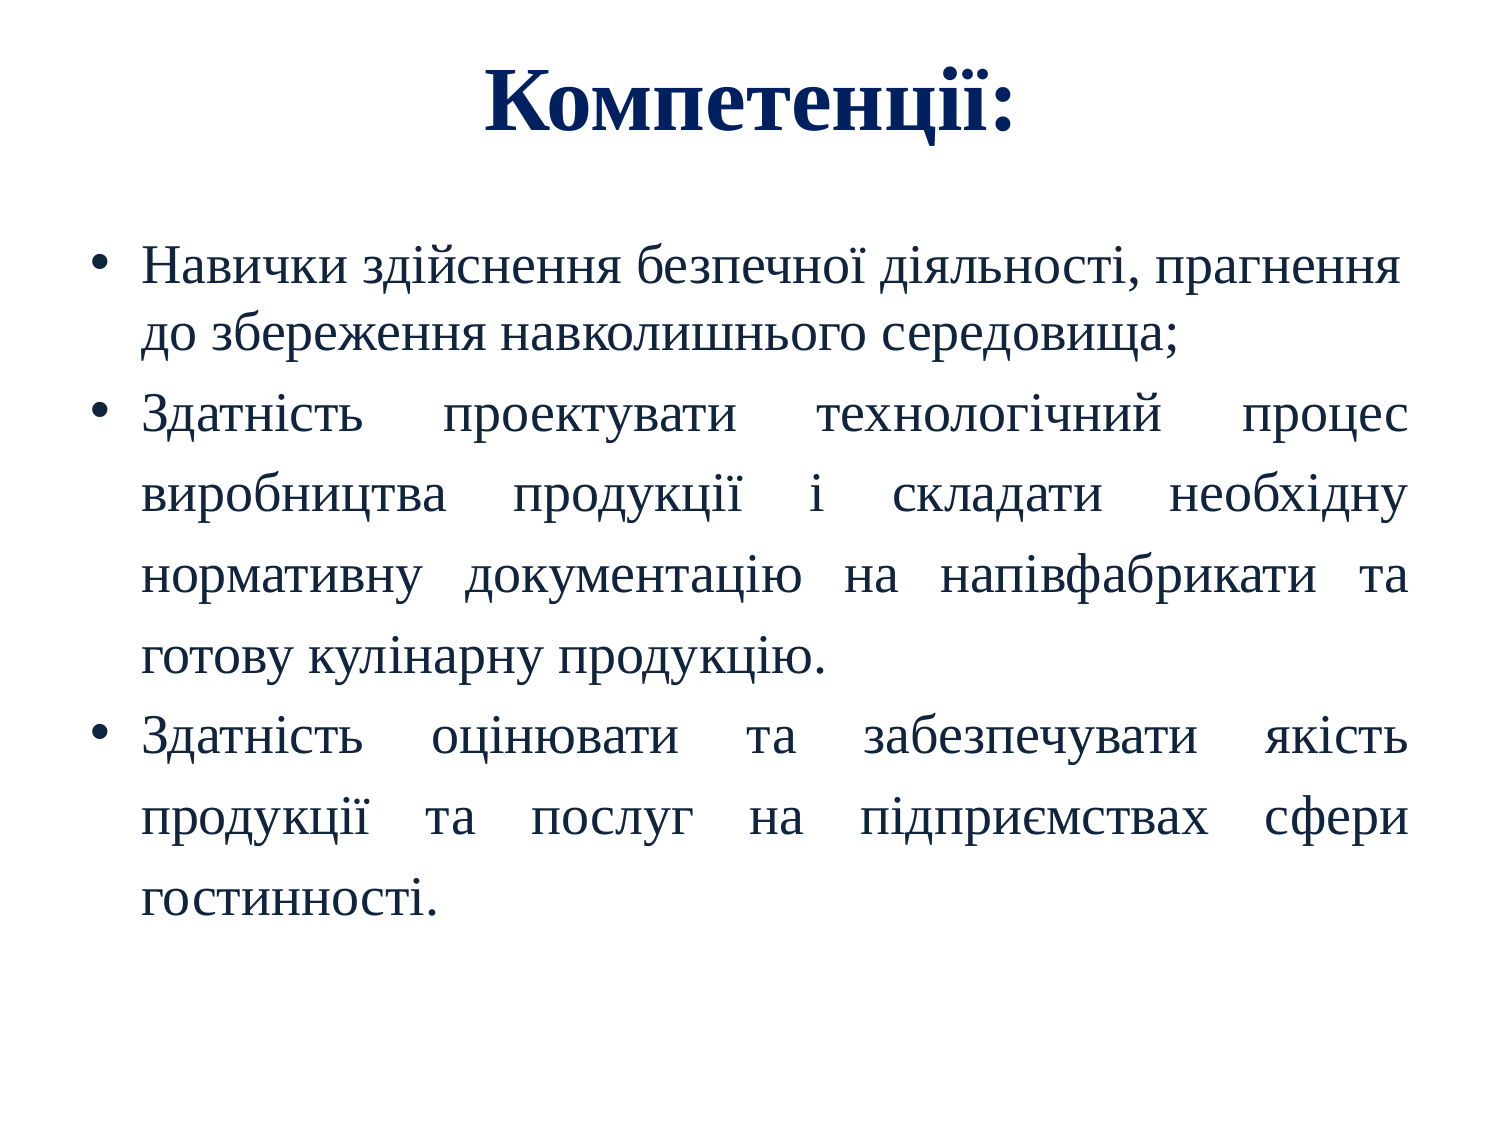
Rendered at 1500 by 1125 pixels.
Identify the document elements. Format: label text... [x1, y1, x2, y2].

title Компетенції: [76, 0, 1427, 188]
list Навички здійснення безпечної діяльності, прагнення до збереження навколишнього середовища; Здатність проектувати технологічний процес виробництва продукції і складати необхідну нормативну документацію на напівфабрикати та готову кулінарну продукцію. Здатність оцінювати та забезпечувати якість продукції та послуг на підприємствах сфери гостинності. [75, 219, 1425, 1005]
